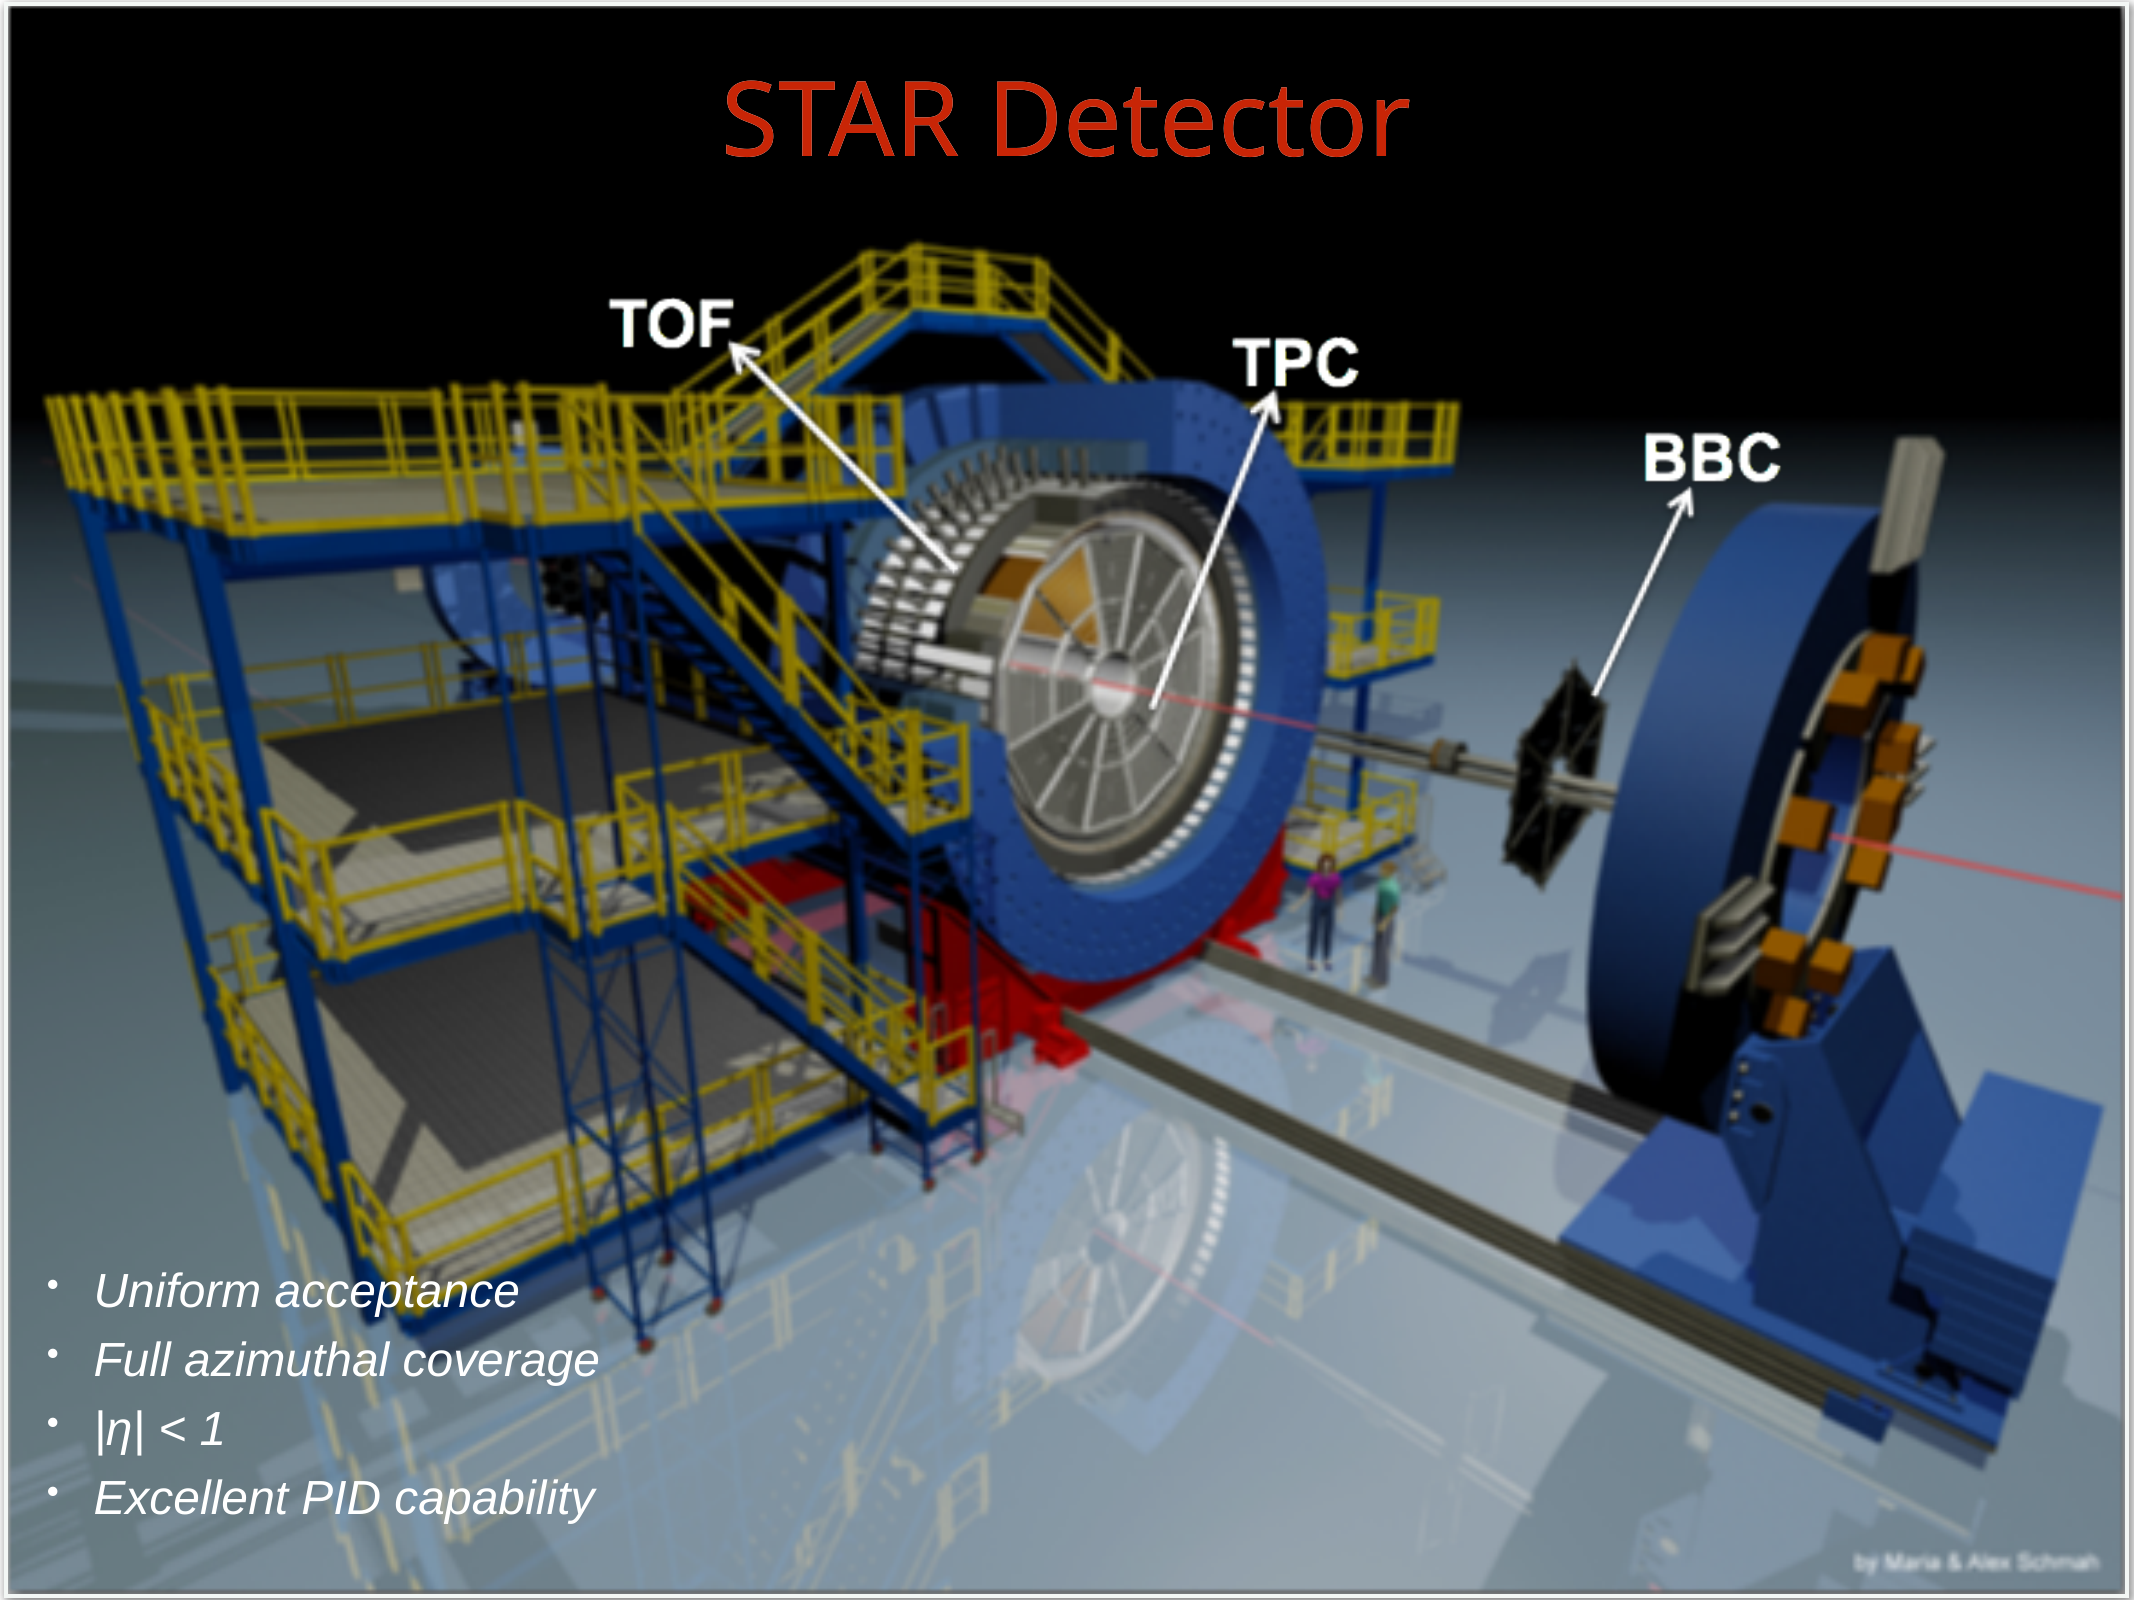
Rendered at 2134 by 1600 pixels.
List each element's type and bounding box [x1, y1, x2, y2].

text_box [588, 272, 1807, 730]
picture [8, 5, 2126, 1595]
